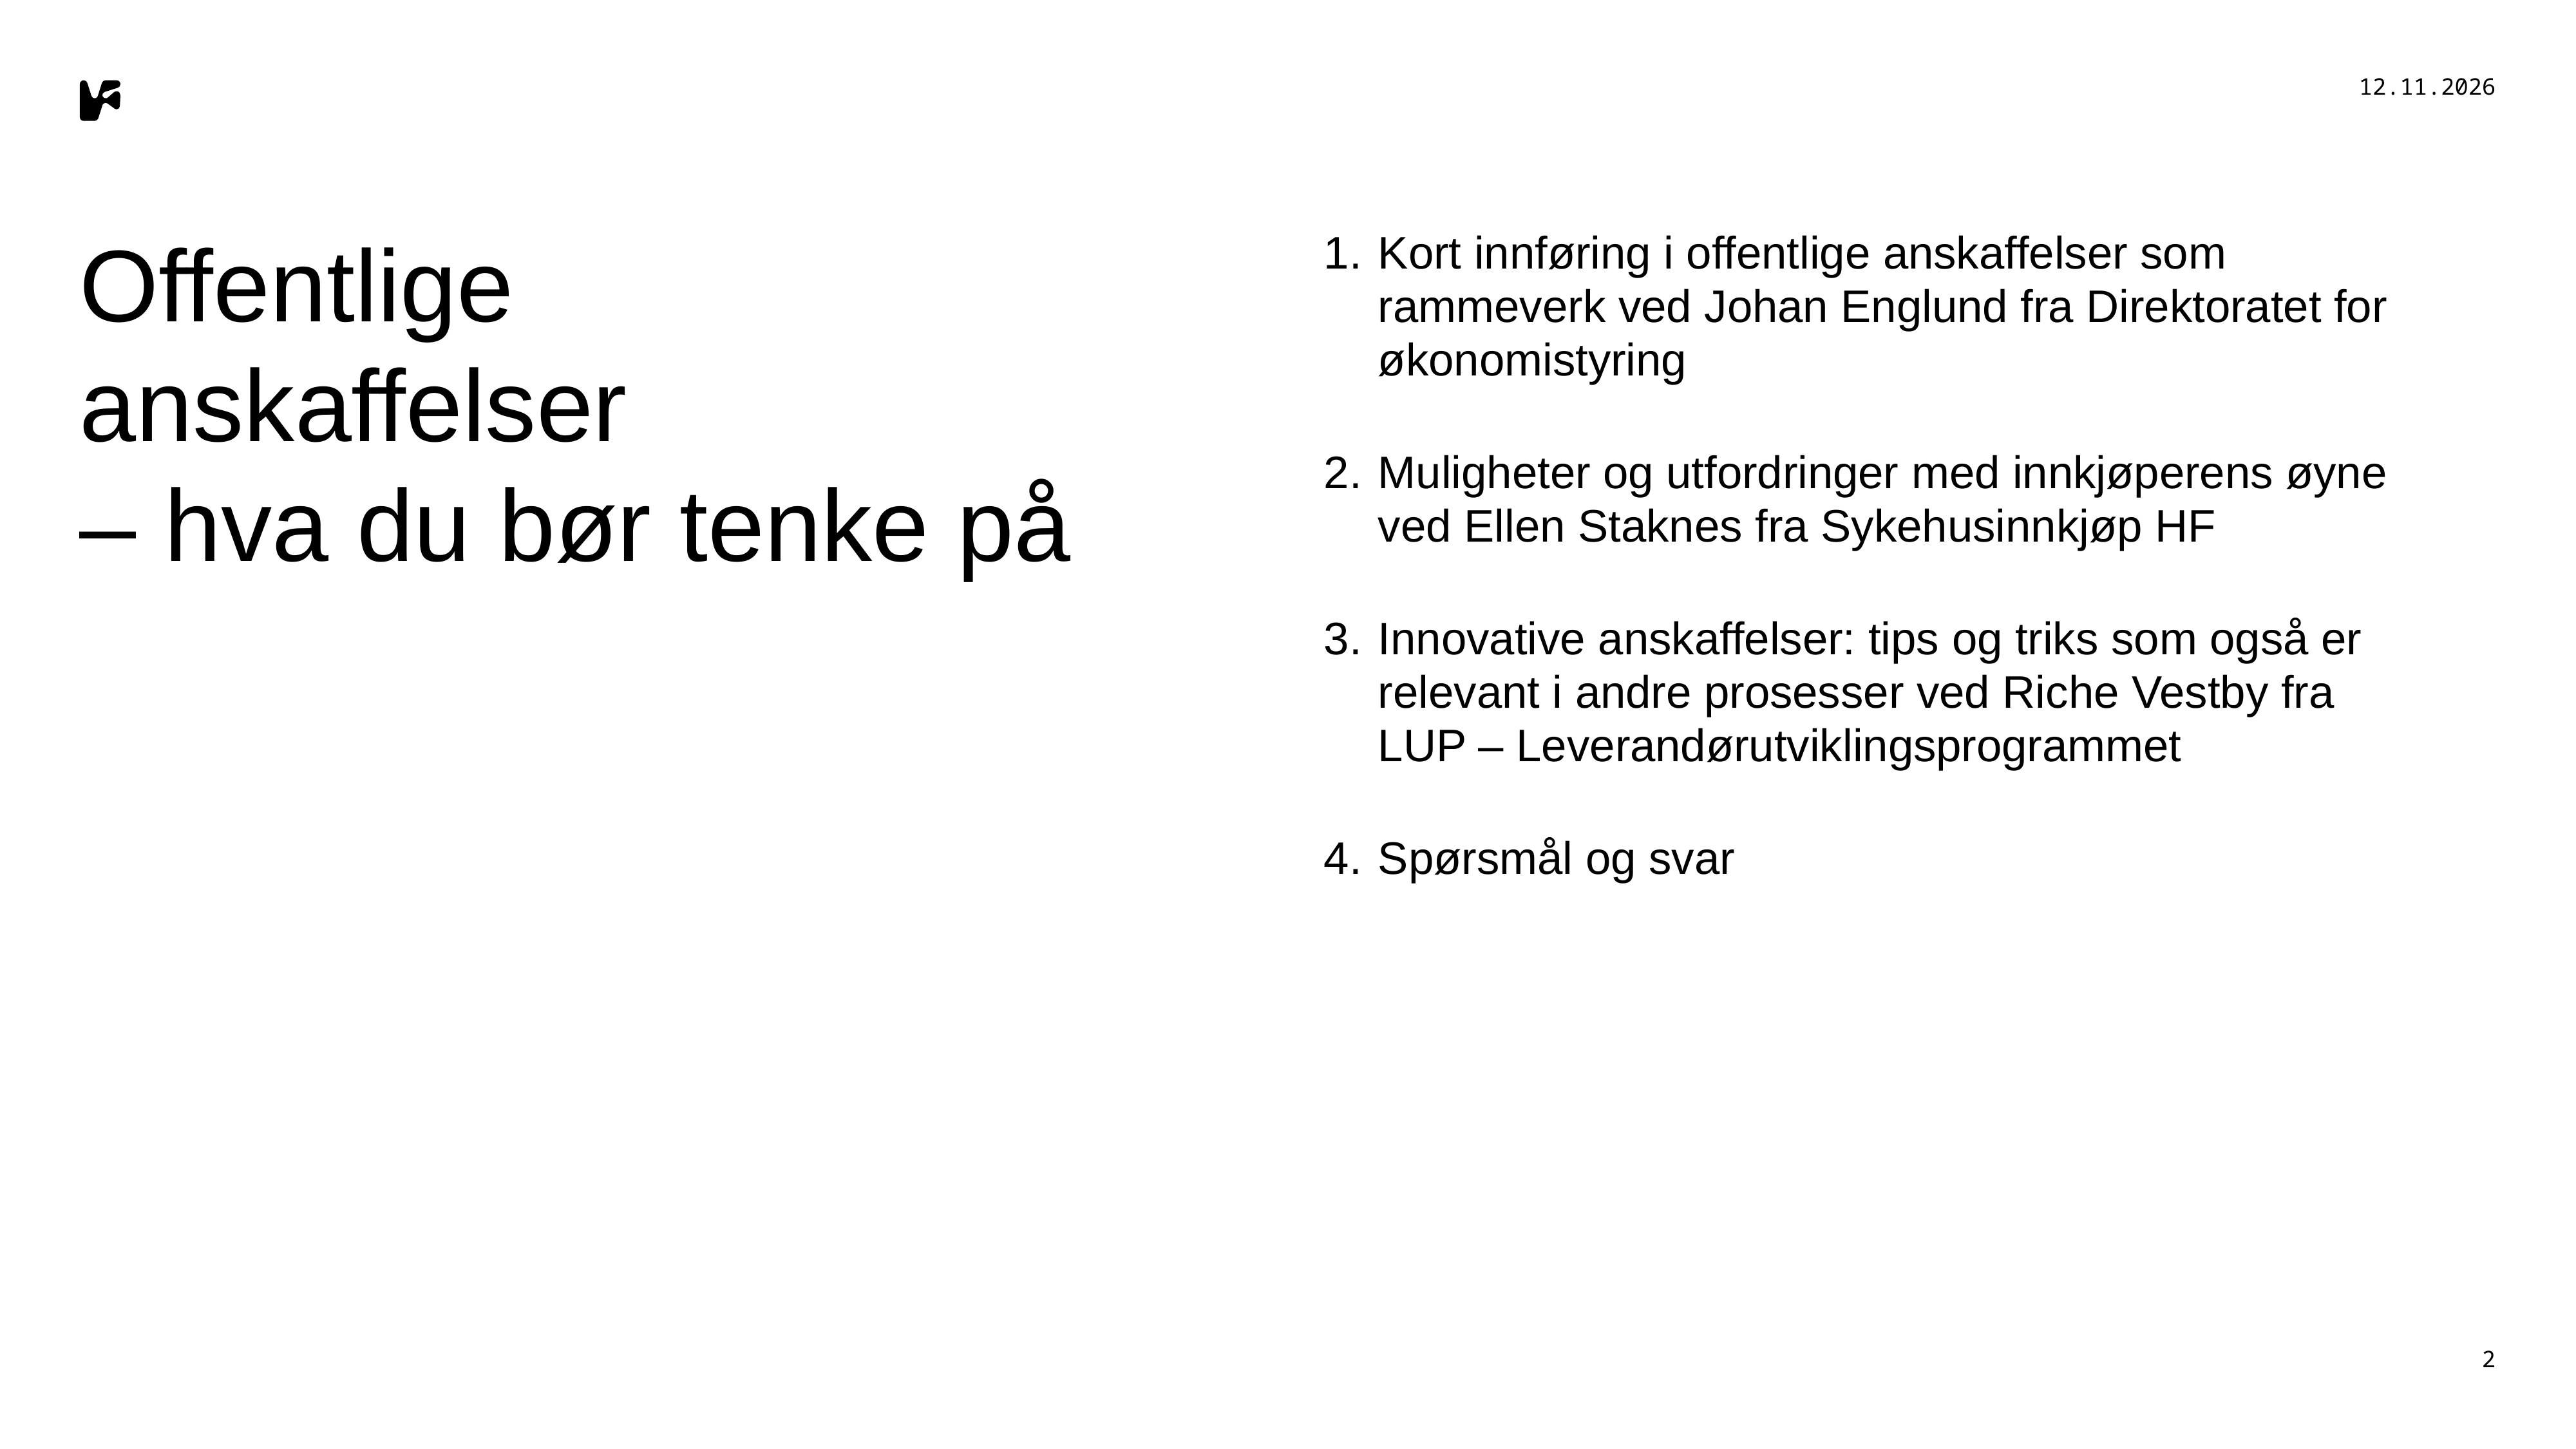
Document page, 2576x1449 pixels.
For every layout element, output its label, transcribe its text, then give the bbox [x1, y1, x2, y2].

slide_number 2 [2427, 1331, 2496, 1389]
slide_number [2320, 72, 2496, 130]
list Kort innføring i offentlige anskaffelser som rammeverk ved Johan Englund fra Direktoratet for økonomistyring Muligheter og utfordringer med innkjøperens øyne ved Ellen Staknes fra Sykehusinnkjøp HF Innovative anskaffelser: tips og triks som også er relevant i andre prosesser ved Riche Vestby fra LUP – Leverandørutviklingsprogrammet Spørsmål og svar [1323, 225, 2389, 1195]
title Offentlige anskaffelser – hva du bør tenke på [80, 225, 1104, 748]
